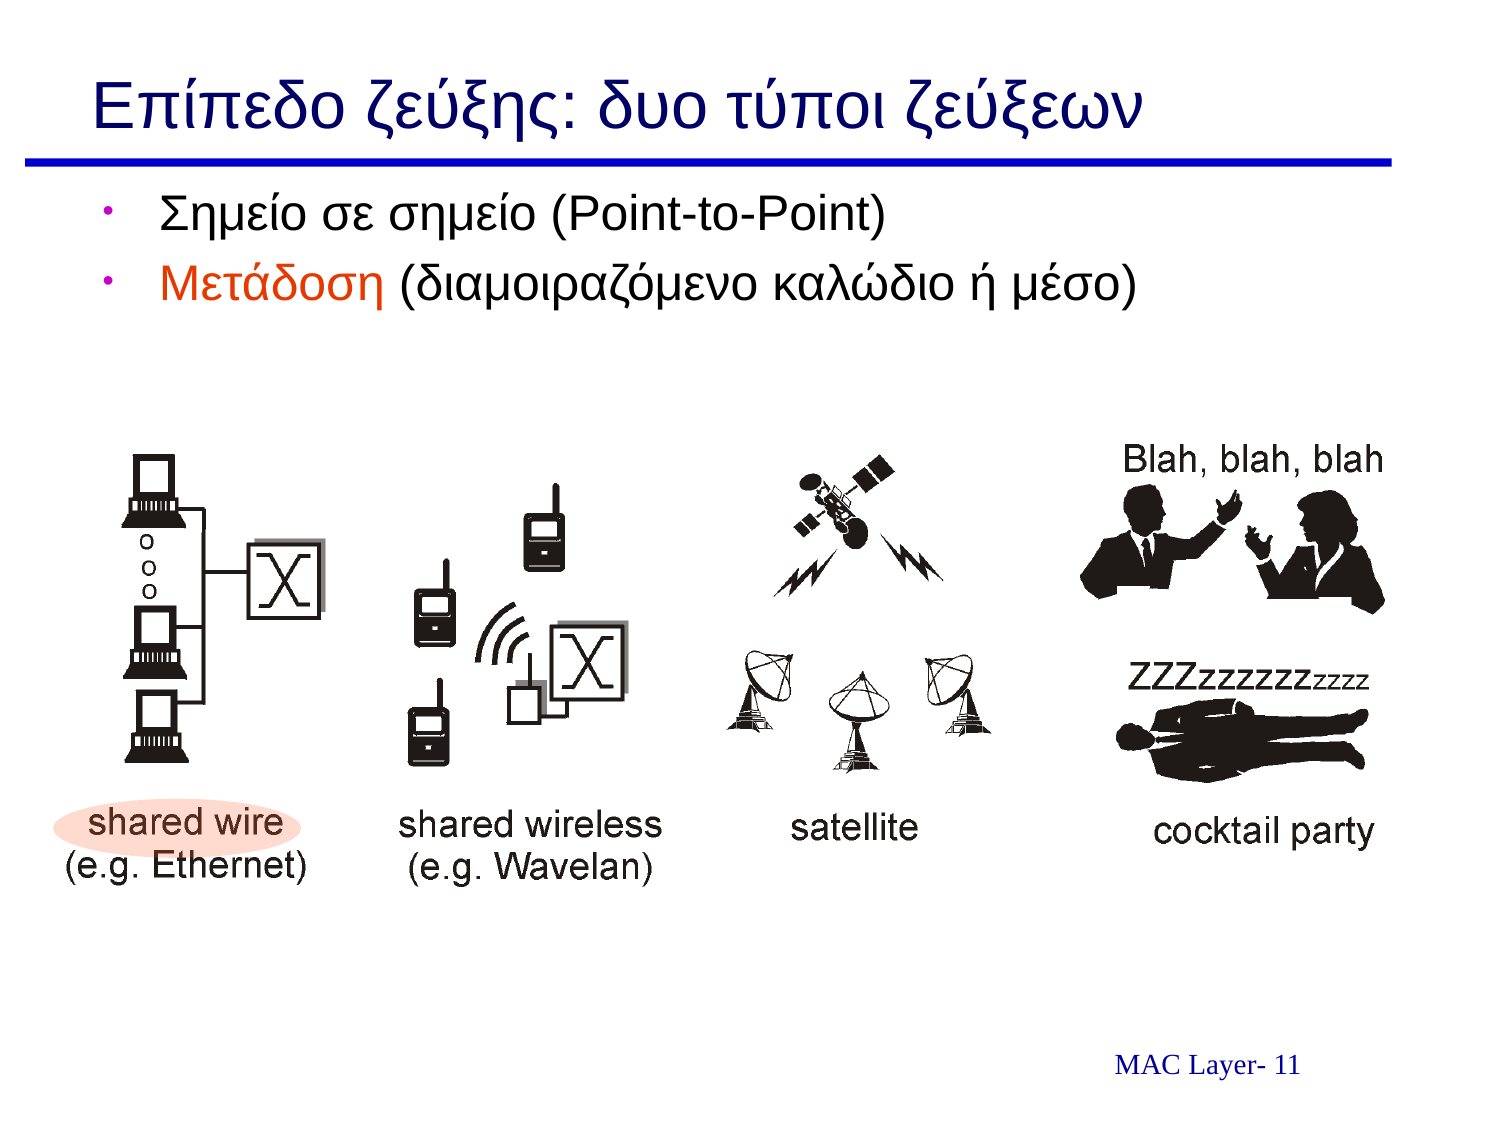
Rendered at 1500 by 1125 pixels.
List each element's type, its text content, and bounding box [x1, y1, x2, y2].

text_box [53, 819, 59, 838]
picture [64, 444, 1385, 888]
list Σημείο σε σημείο (Point-to-Point) Μετάδοση (διαμοιραζόμενο καλώδιο ή μέσο) [87, 172, 1363, 442]
title Επίπεδο ζεύξης: δυο τύποι ζεύξεων [76, 18, 1353, 150]
